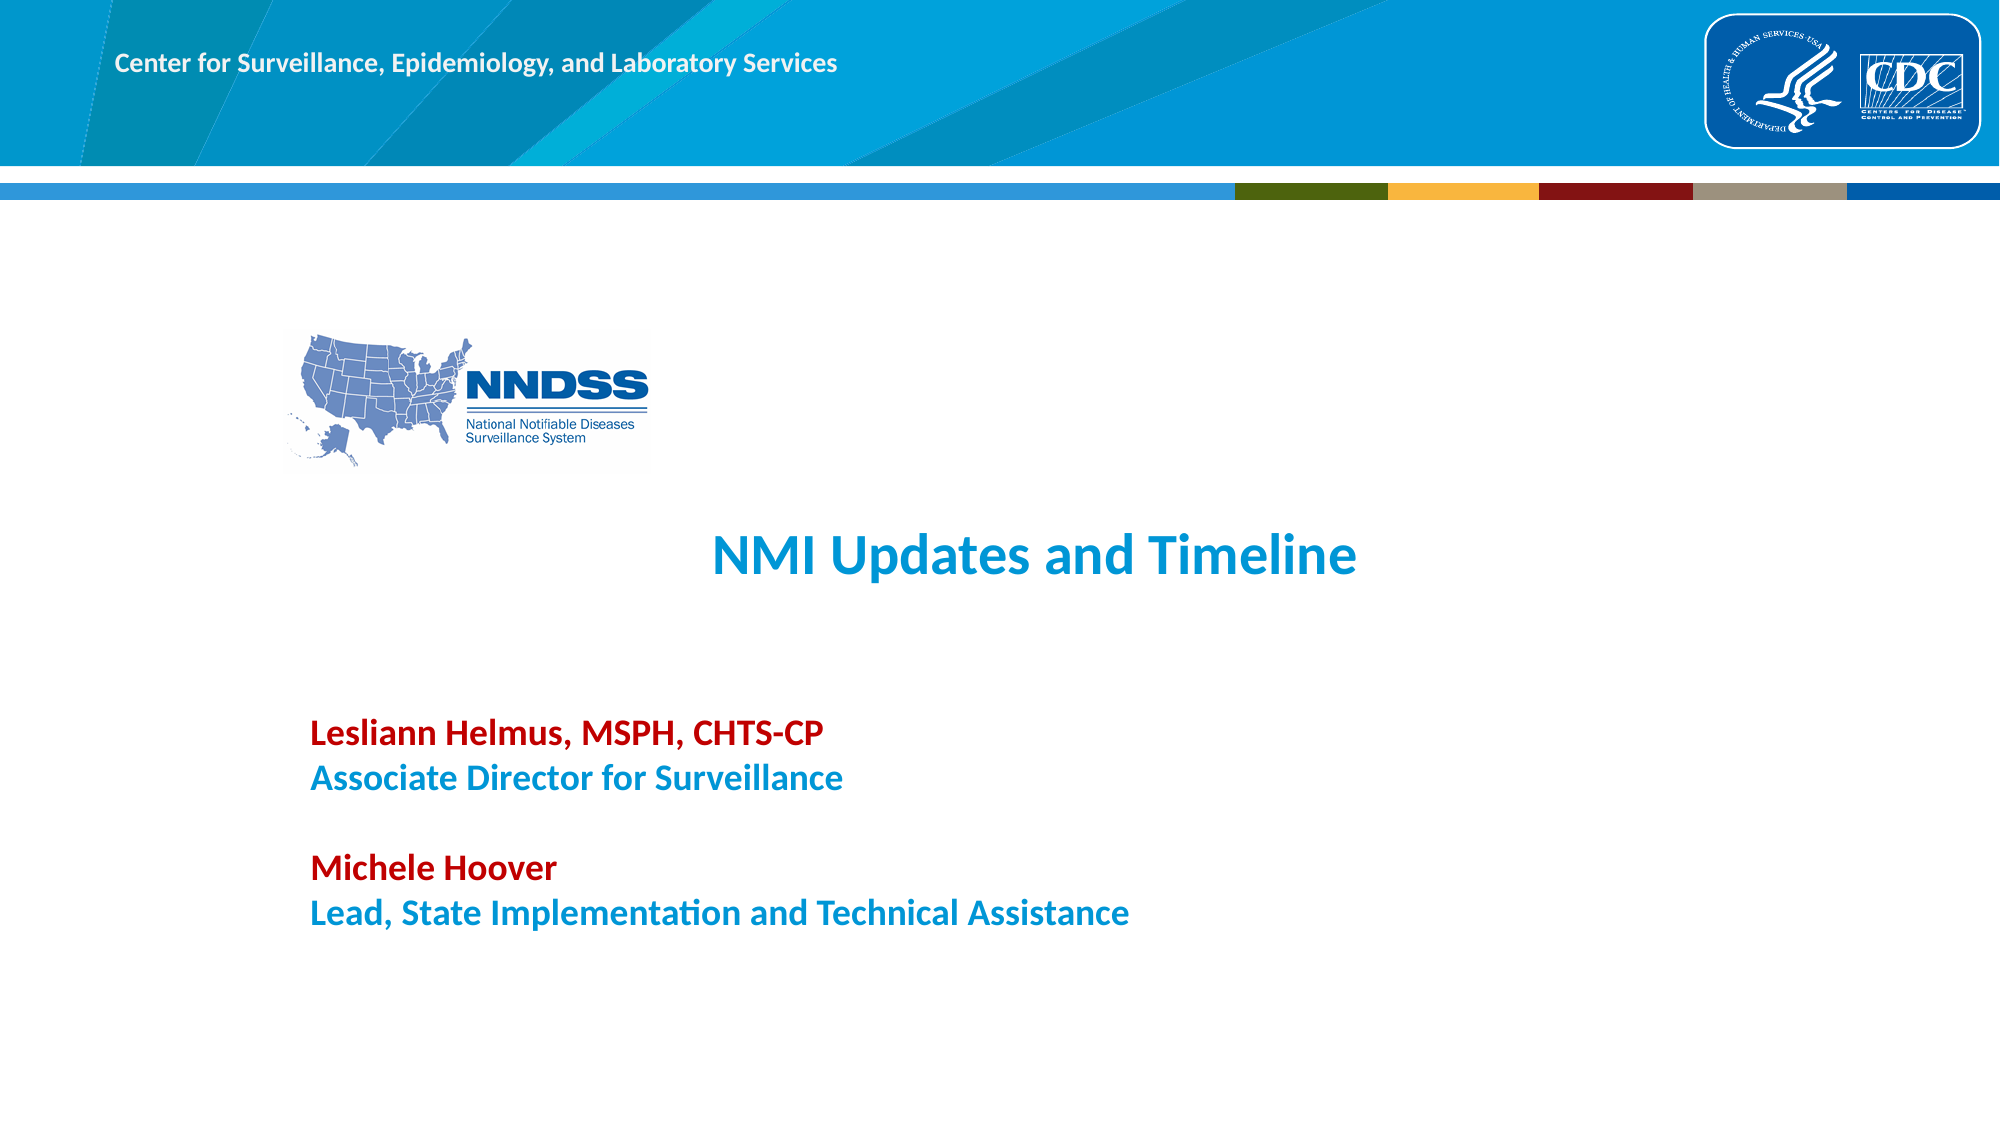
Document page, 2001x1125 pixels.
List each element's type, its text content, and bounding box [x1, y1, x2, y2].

picture [282, 329, 651, 474]
title NMI Updates and Timeline [697, 515, 1397, 659]
text_box Lesliann Helmus, MSPH, CHTS-CP Associate Director for Surveillance Michele Hoover Lead, State Implementation and Technical Assistance [295, 700, 1727, 986]
